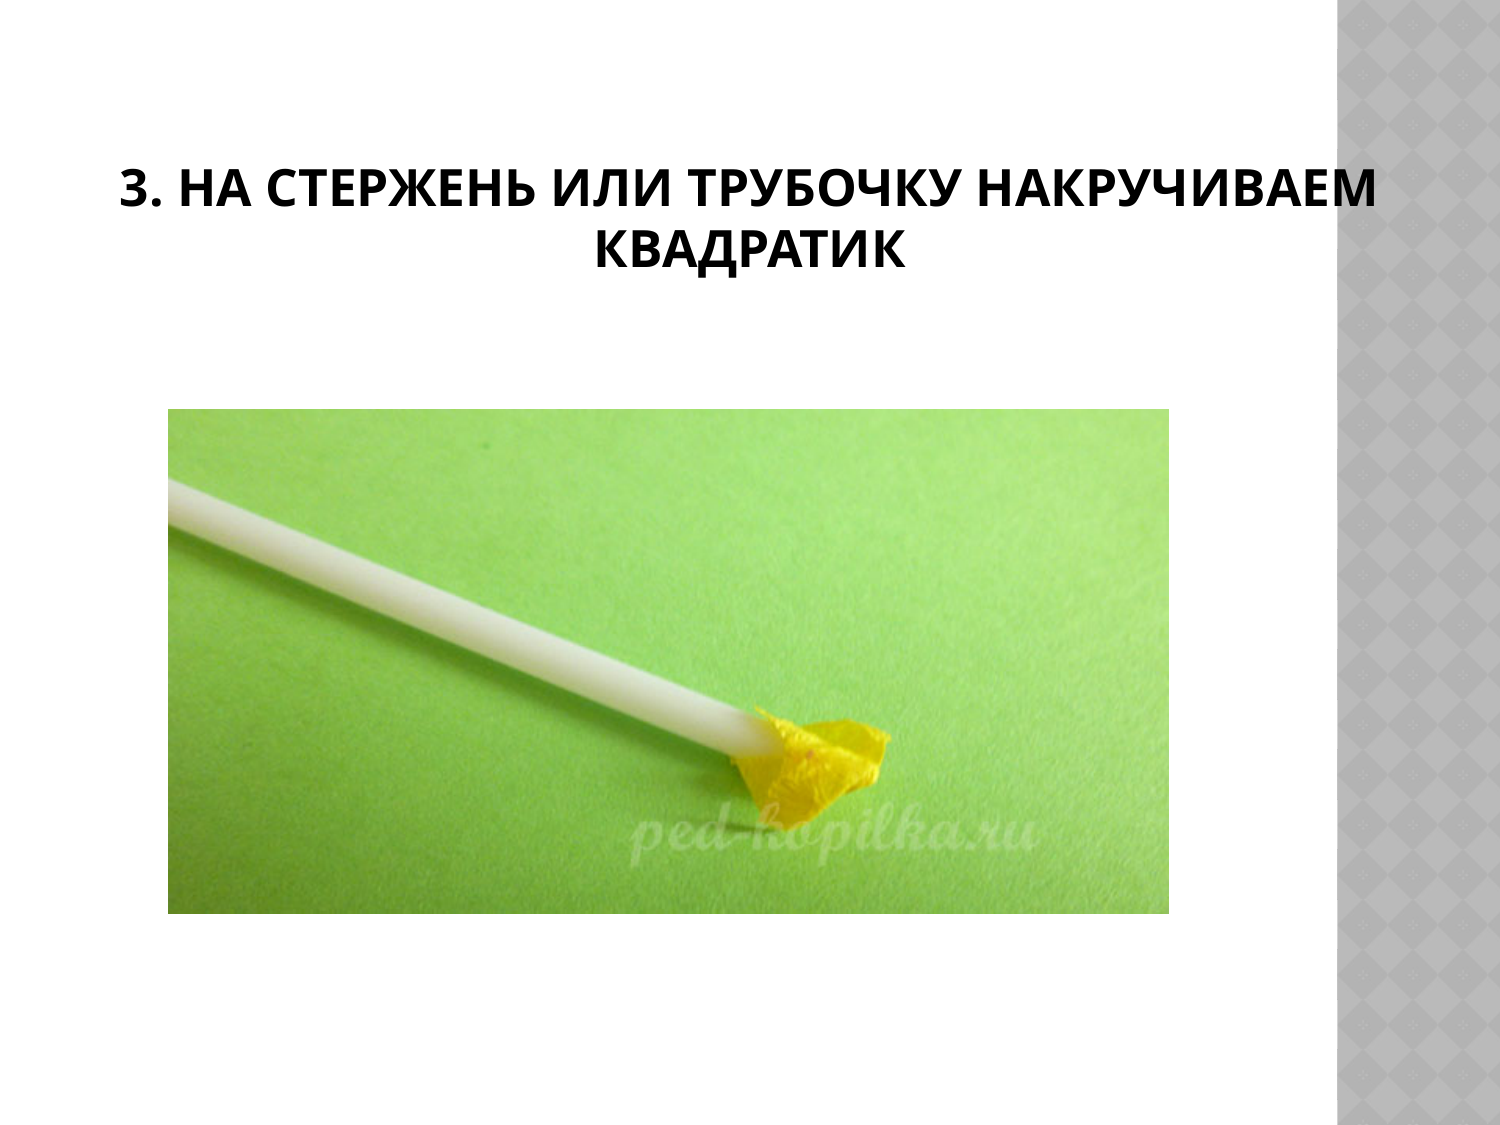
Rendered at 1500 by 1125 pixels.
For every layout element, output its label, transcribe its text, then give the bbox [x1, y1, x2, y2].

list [168, 408, 1170, 915]
title 3. На стержень или трубочку накручиваем квадратик [75, 152, 1425, 340]
